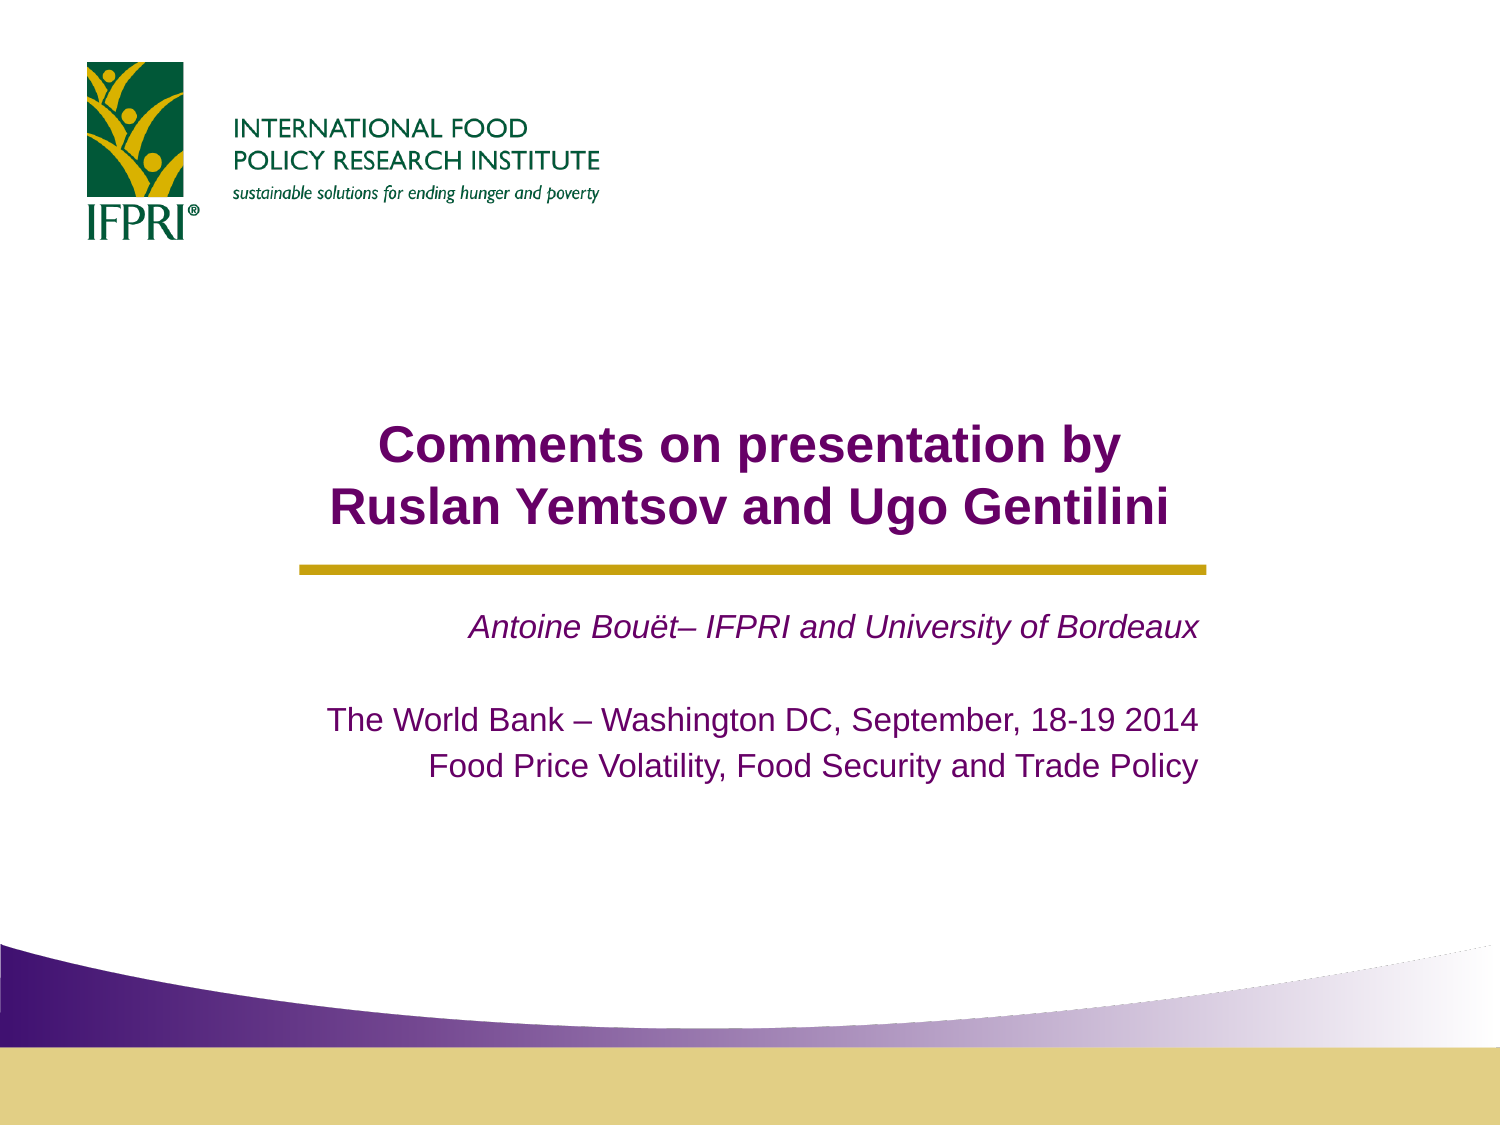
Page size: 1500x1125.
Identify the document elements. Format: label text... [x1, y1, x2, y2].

footer [124, 1042, 1376, 1103]
picture [87, 62, 600, 240]
title Comments on presentation by Ruslan Yemtsov and Ugo Gentilini [299, 287, 1201, 543]
subtitle Antoine Bouët– IFPRI and University of Bordeaux The World Bank – Washington DC, September, 18-19 2014 Food Price Volatility, Food Security and Trade Policy [299, 597, 1201, 668]
picture [0, 944, 1500, 1125]
